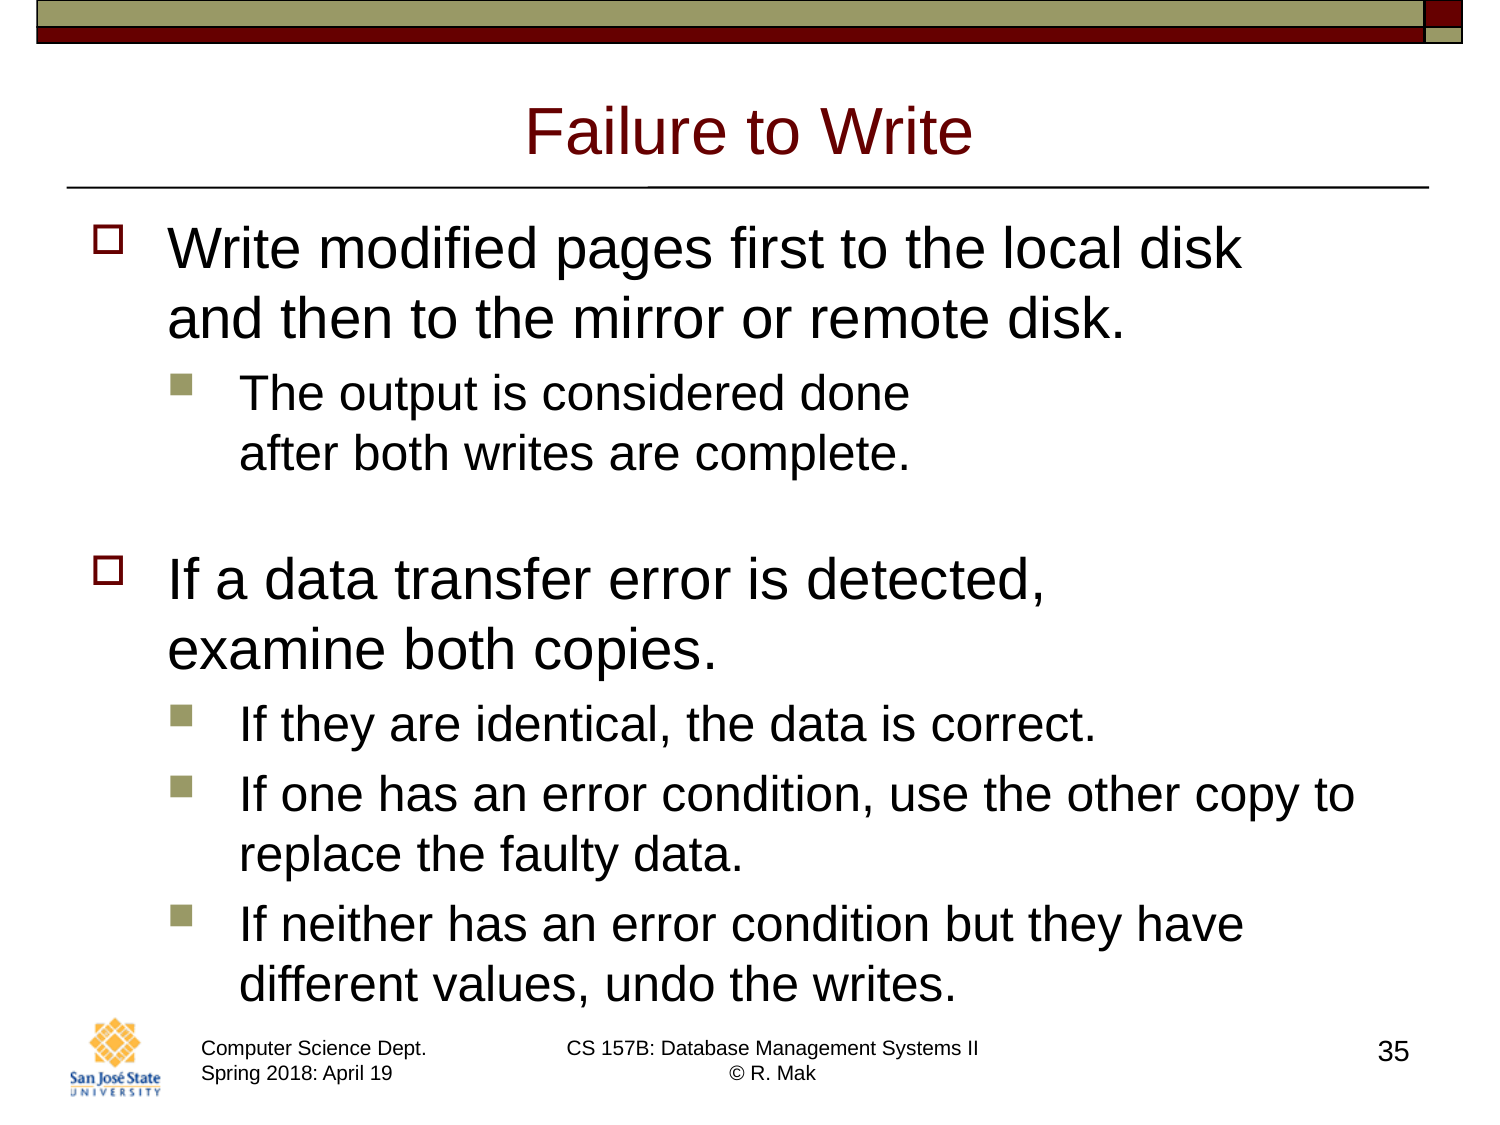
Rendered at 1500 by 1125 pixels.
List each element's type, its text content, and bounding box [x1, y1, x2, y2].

picture [60, 1012, 166, 1112]
title Failure to Write [75, 67, 1425, 175]
slide_number 35 [1305, 1025, 1425, 1100]
list Write modified pages first to the local disk and then to the mirror or remote disk. The output is considered done after both writes are complete. If a data transfer error is detected, examine both copies. If they are identical, the data is correct. If one has an error condition, use the other copy to replace the faulty data. If neither has an error condition but they have different values, undo the writes. [75, 202, 1425, 1006]
